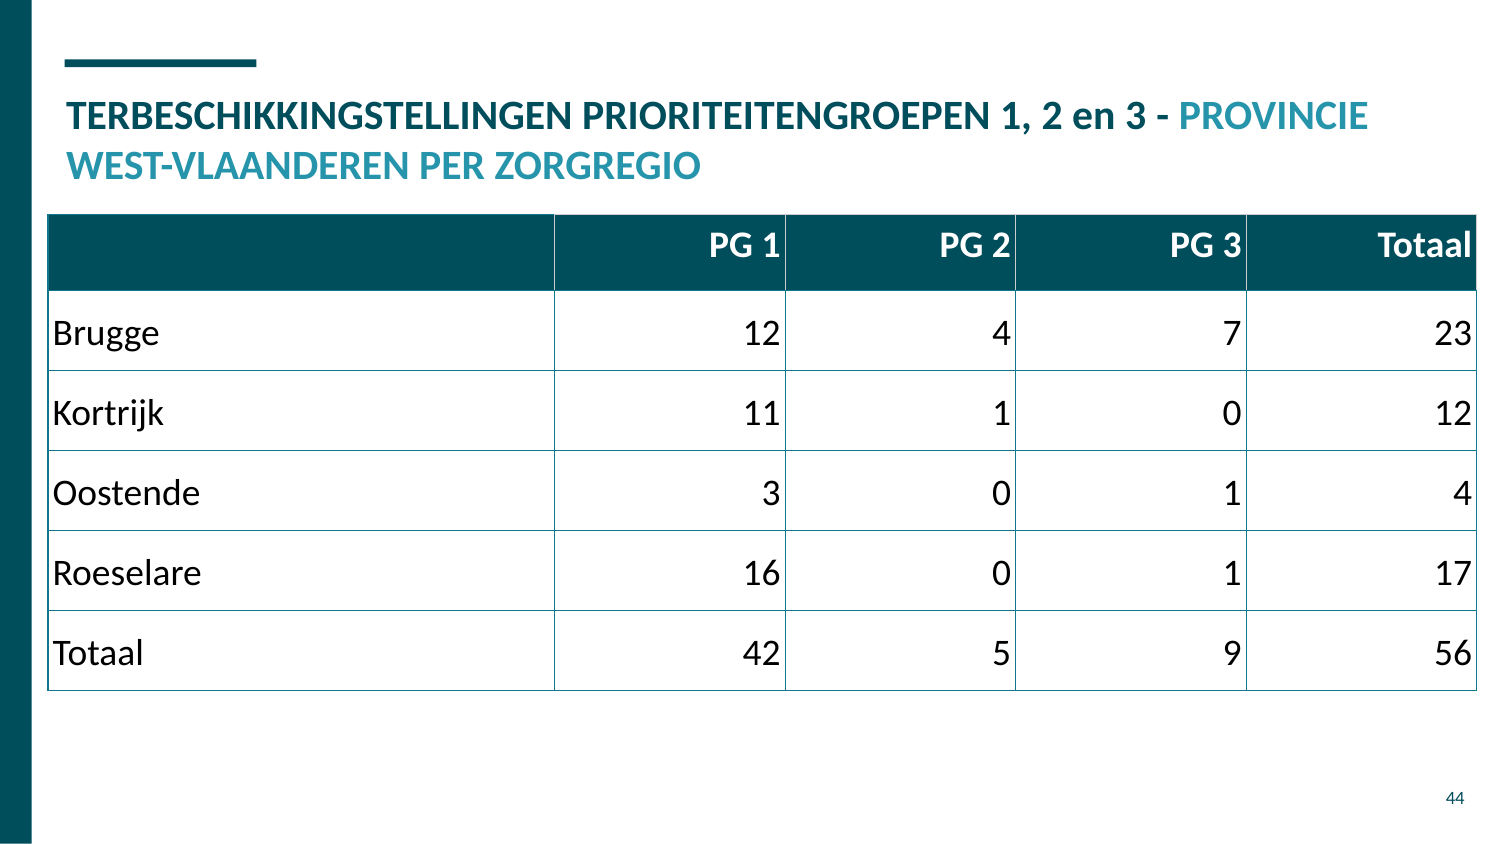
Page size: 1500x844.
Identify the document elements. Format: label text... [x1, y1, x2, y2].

table_cell 1 [786, 371, 1015, 450]
table_header PG 2 [786, 215, 1015, 290]
table_cell 56 [1247, 611, 1476, 690]
slide_number 44 [1389, 764, 1480, 830]
table_cell 0 [1016, 371, 1246, 450]
table_cell 12 [1247, 371, 1476, 450]
table_cell 17 [1247, 531, 1476, 610]
title TERBESCHIKKINGSTELLINGEN PRIORITEITENGROEPEN 1, 2 en 3 - PROVINCIE WEST-VLAANDEREN PER ZORGREGIO [51, 72, 1449, 199]
table_cell 4 [786, 291, 1015, 370]
table_header Totaal [1247, 215, 1476, 290]
table_cell Kortrijk [49, 371, 554, 450]
table_cell 5 [786, 611, 1015, 690]
table_cell 23 [1247, 291, 1476, 370]
table_cell 3 [555, 451, 785, 530]
table_cell Oostende [49, 451, 554, 530]
table_cell Brugge [49, 291, 554, 370]
table_cell 12 [555, 291, 785, 370]
table_cell 11 [555, 371, 785, 450]
table_cell Roeselare [49, 531, 554, 610]
table_cell 0 [786, 451, 1015, 530]
table_cell 9 [1016, 611, 1246, 690]
table_cell 16 [555, 531, 785, 610]
table_cell 1 [1016, 531, 1246, 610]
table_cell 7 [1016, 291, 1246, 370]
table_header PG 1 [555, 215, 785, 290]
table_cell 42 [555, 611, 785, 690]
table_cell 1 [1016, 451, 1246, 530]
table_cell 0 [786, 531, 1015, 610]
table_cell Totaal [49, 611, 554, 690]
table_header [49, 215, 554, 290]
table_cell 4 [1247, 451, 1476, 530]
table_header PG 3 [1016, 215, 1246, 290]
